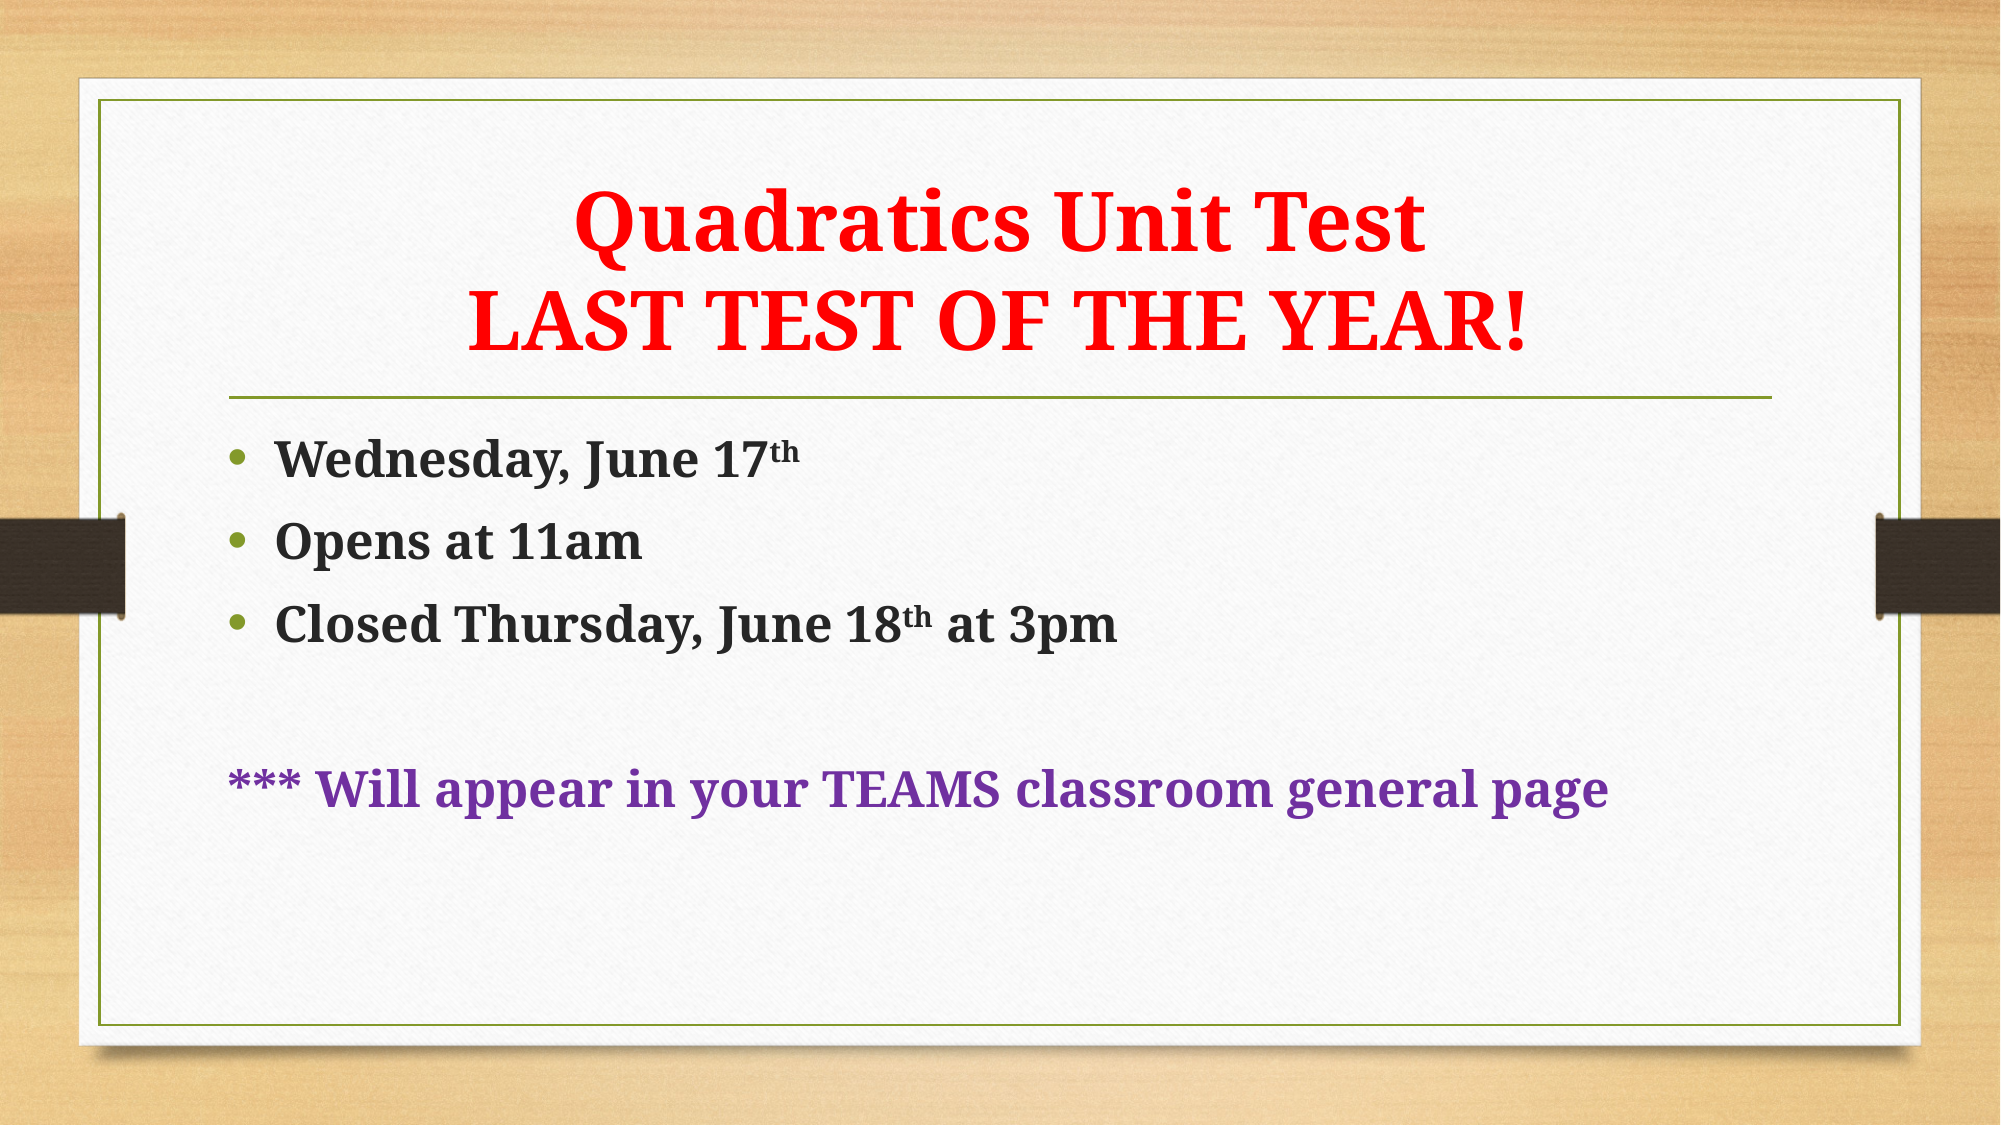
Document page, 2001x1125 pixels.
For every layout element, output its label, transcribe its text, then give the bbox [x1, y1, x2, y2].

title Quadratics Unit Test LAST TEST OF THE YEAR! [212, 161, 1788, 375]
picture [0, 0, 2001, 1125]
list Wednesday, June 17th Opens at 11am Closed Thursday, June 18th at 3pm *** Will appear in your TEAMS classroom general page [212, 419, 1788, 964]
